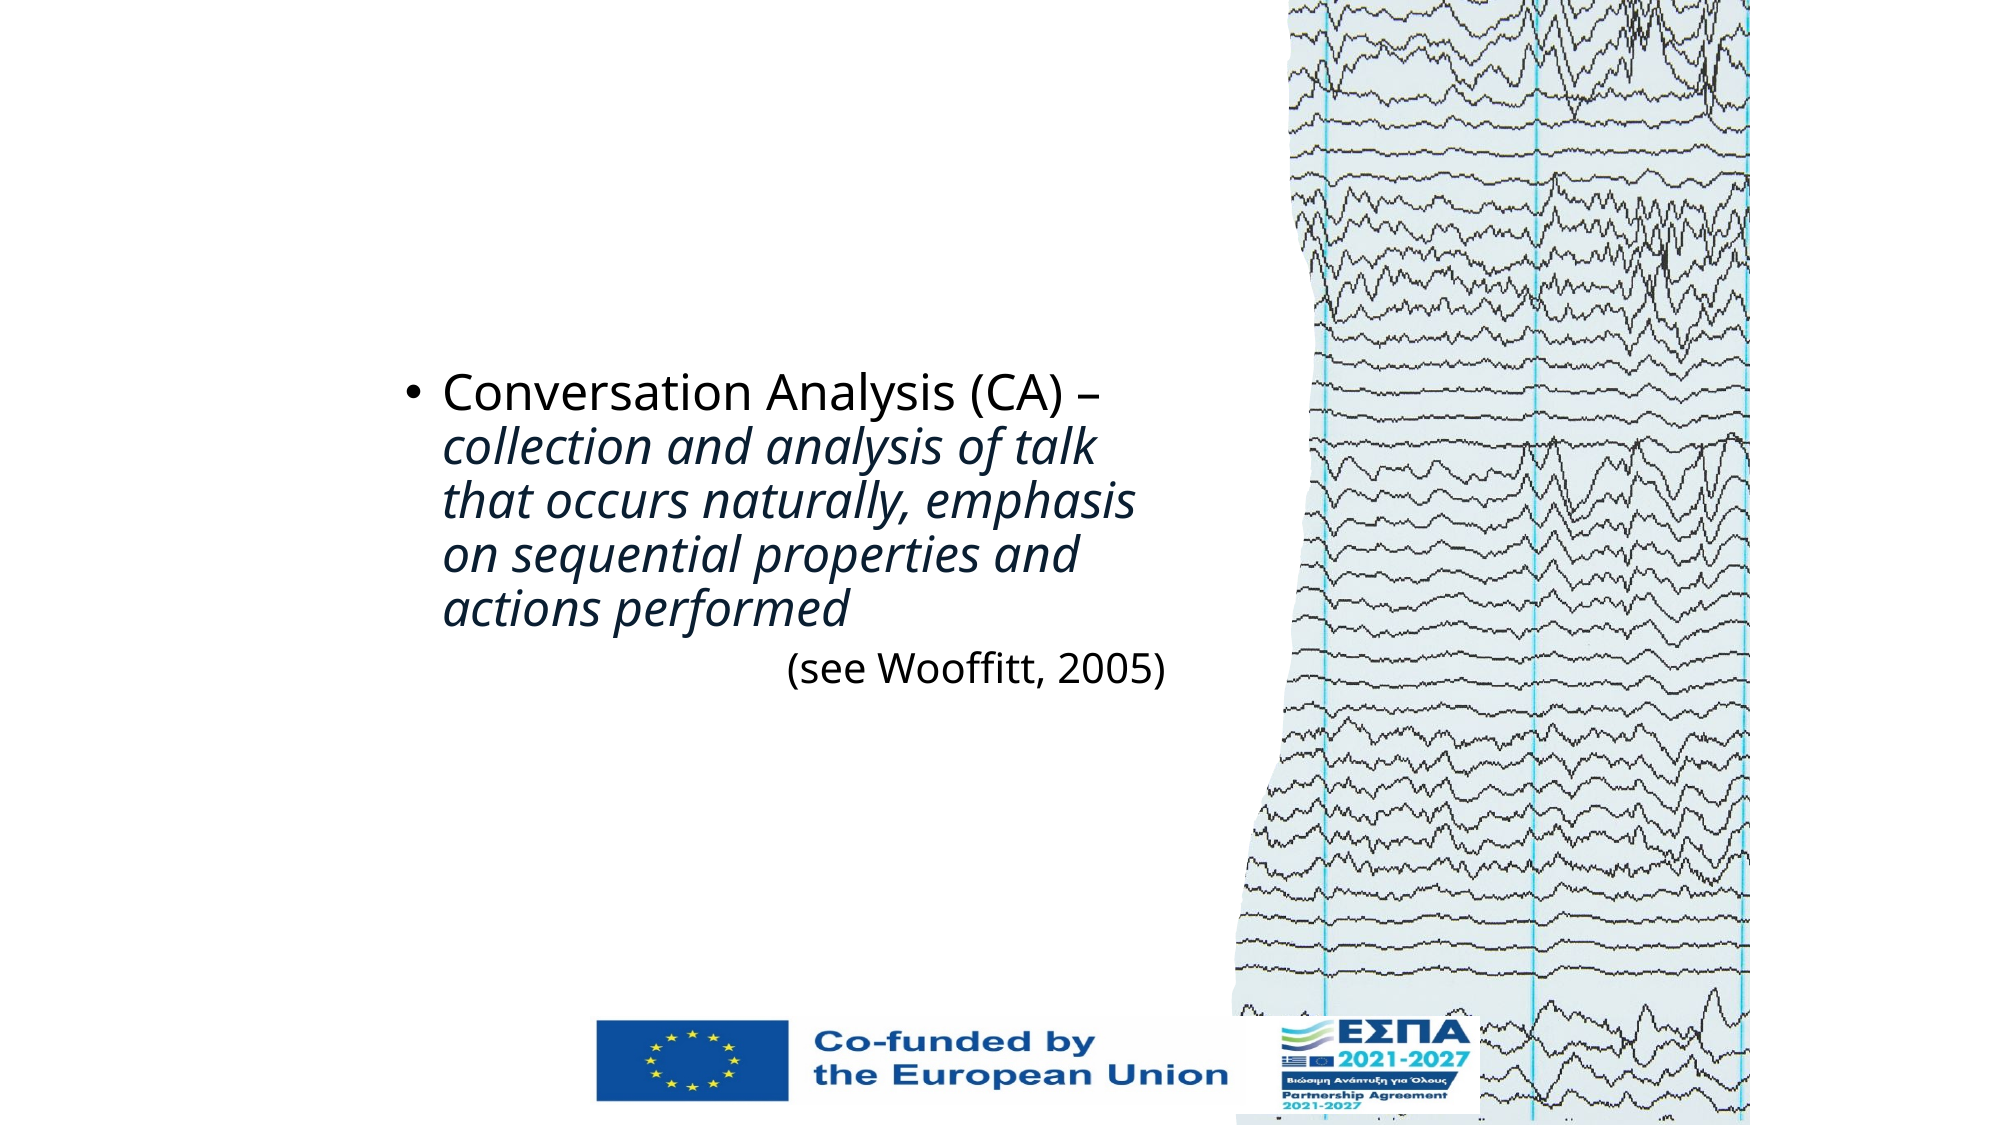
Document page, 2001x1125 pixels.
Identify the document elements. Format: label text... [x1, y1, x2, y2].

picture [589, 0, 1751, 1125]
list Conversation Analysis (CA) – collection and analysis of talk that occurs naturally, emphasis on sequential properties and actions performed (see Wooffitt, 2005) [389, 359, 1192, 1002]
